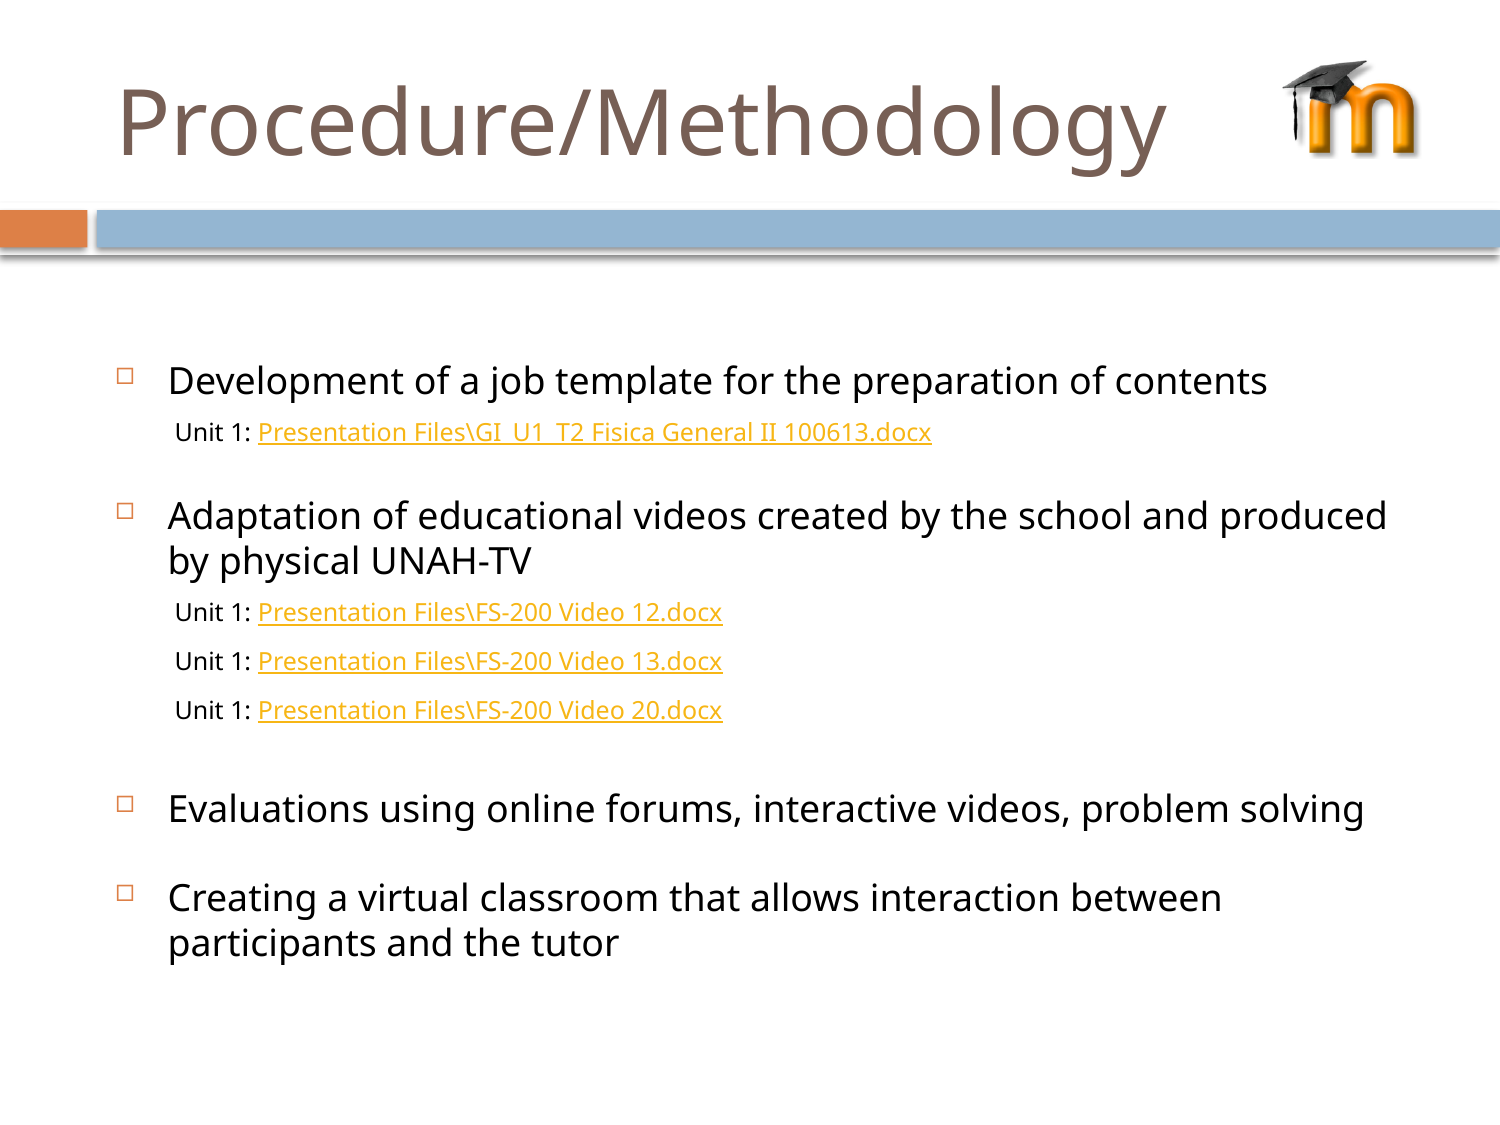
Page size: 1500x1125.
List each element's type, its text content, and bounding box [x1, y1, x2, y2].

list Development of a job template for the preparation of contents Unit 1: Presentation Files\GI_U1_T2 Fisica General II 100613.docx Adaptation of educational videos created by the school and produced by physical UNAH-TV Unit 1: Presentation Files\FS-200 Video 12.docx Unit 1: Presentation Files\FS-200 Video 13.docx Unit 1: Presentation Files\FS-200 Video 20.docx Evaluations using online forums, interactive videos, problem solving Creating a virtual classroom that allows interaction between participants and the tutor [100, 262, 1438, 1071]
title Procedure/Methodology [100, 37, 1438, 200]
picture [1281, 54, 1424, 159]
